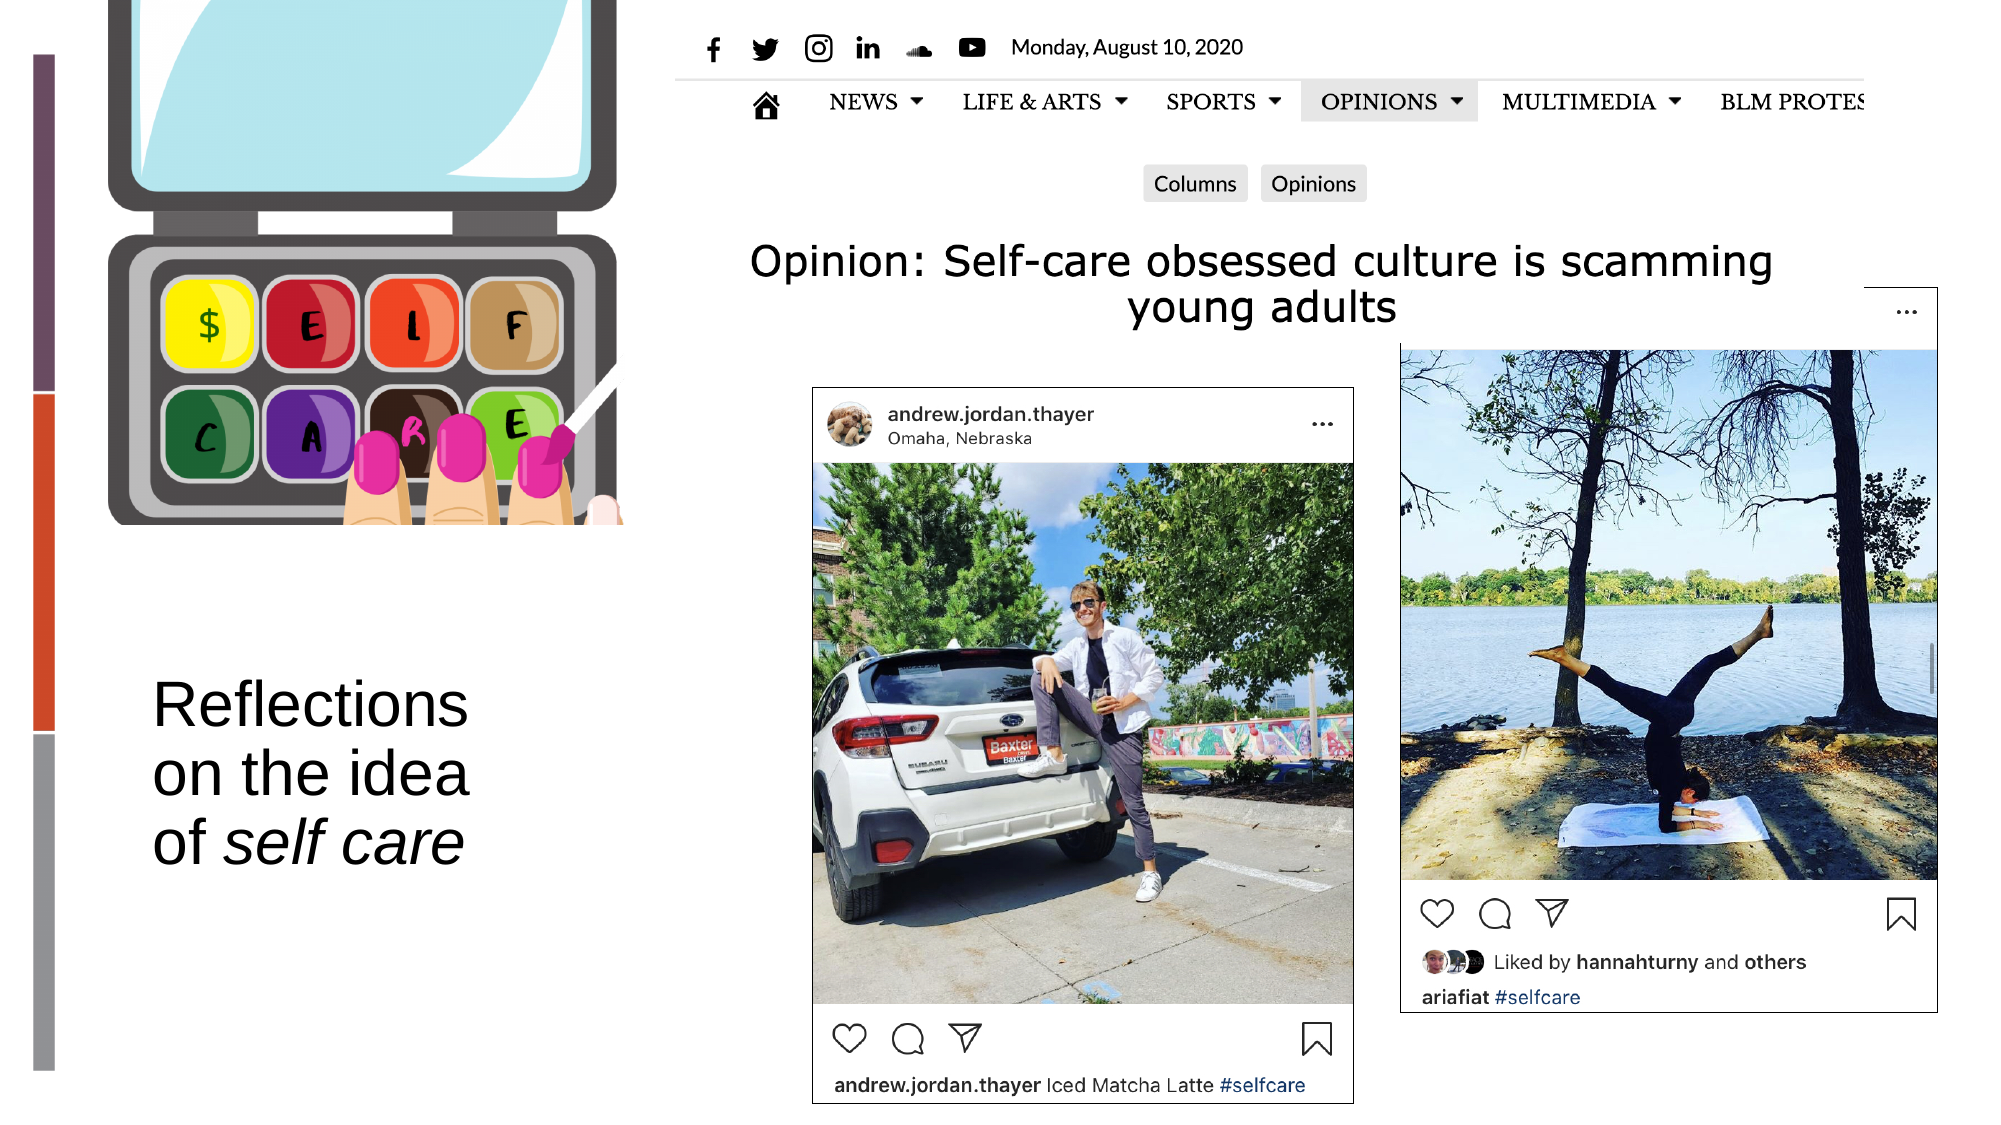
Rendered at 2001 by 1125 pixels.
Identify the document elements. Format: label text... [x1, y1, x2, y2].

title Reflections on the idea of self care [137, 662, 738, 888]
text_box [1399, 287, 1938, 1013]
picture [99, 0, 625, 525]
picture [34, 55, 54, 1070]
picture [812, 387, 1354, 1105]
picture [674, 0, 1864, 343]
